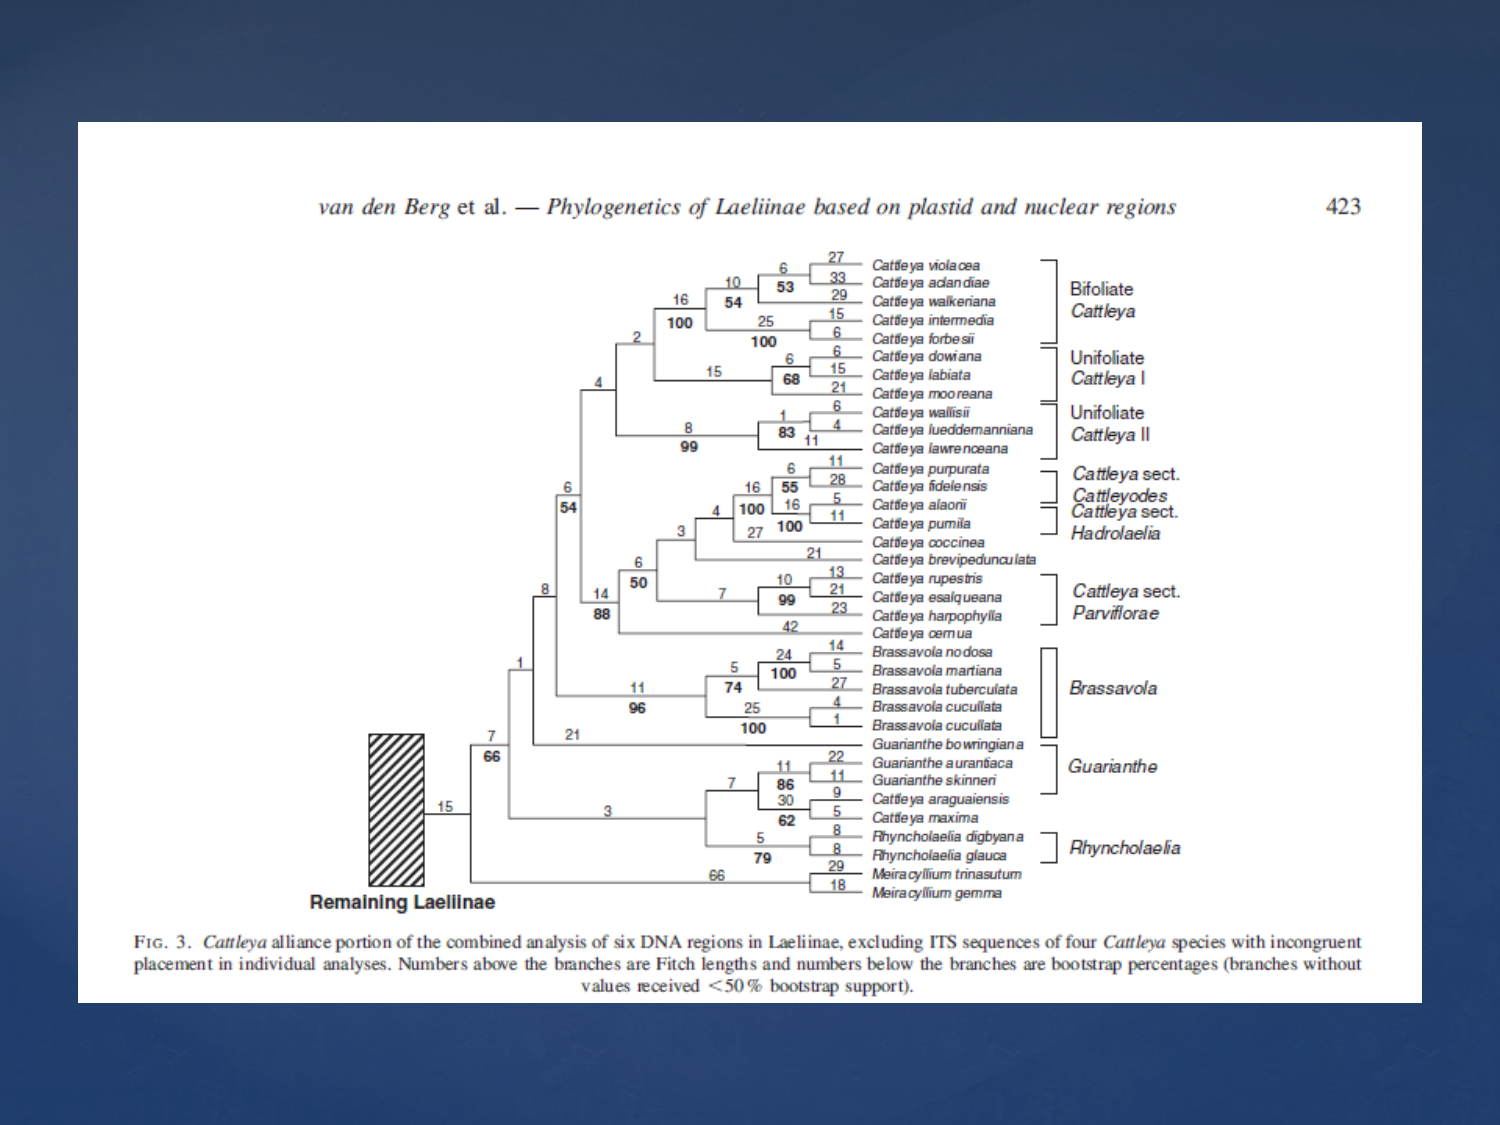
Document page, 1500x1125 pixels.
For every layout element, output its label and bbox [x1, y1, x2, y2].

picture [77, 122, 1423, 1003]
